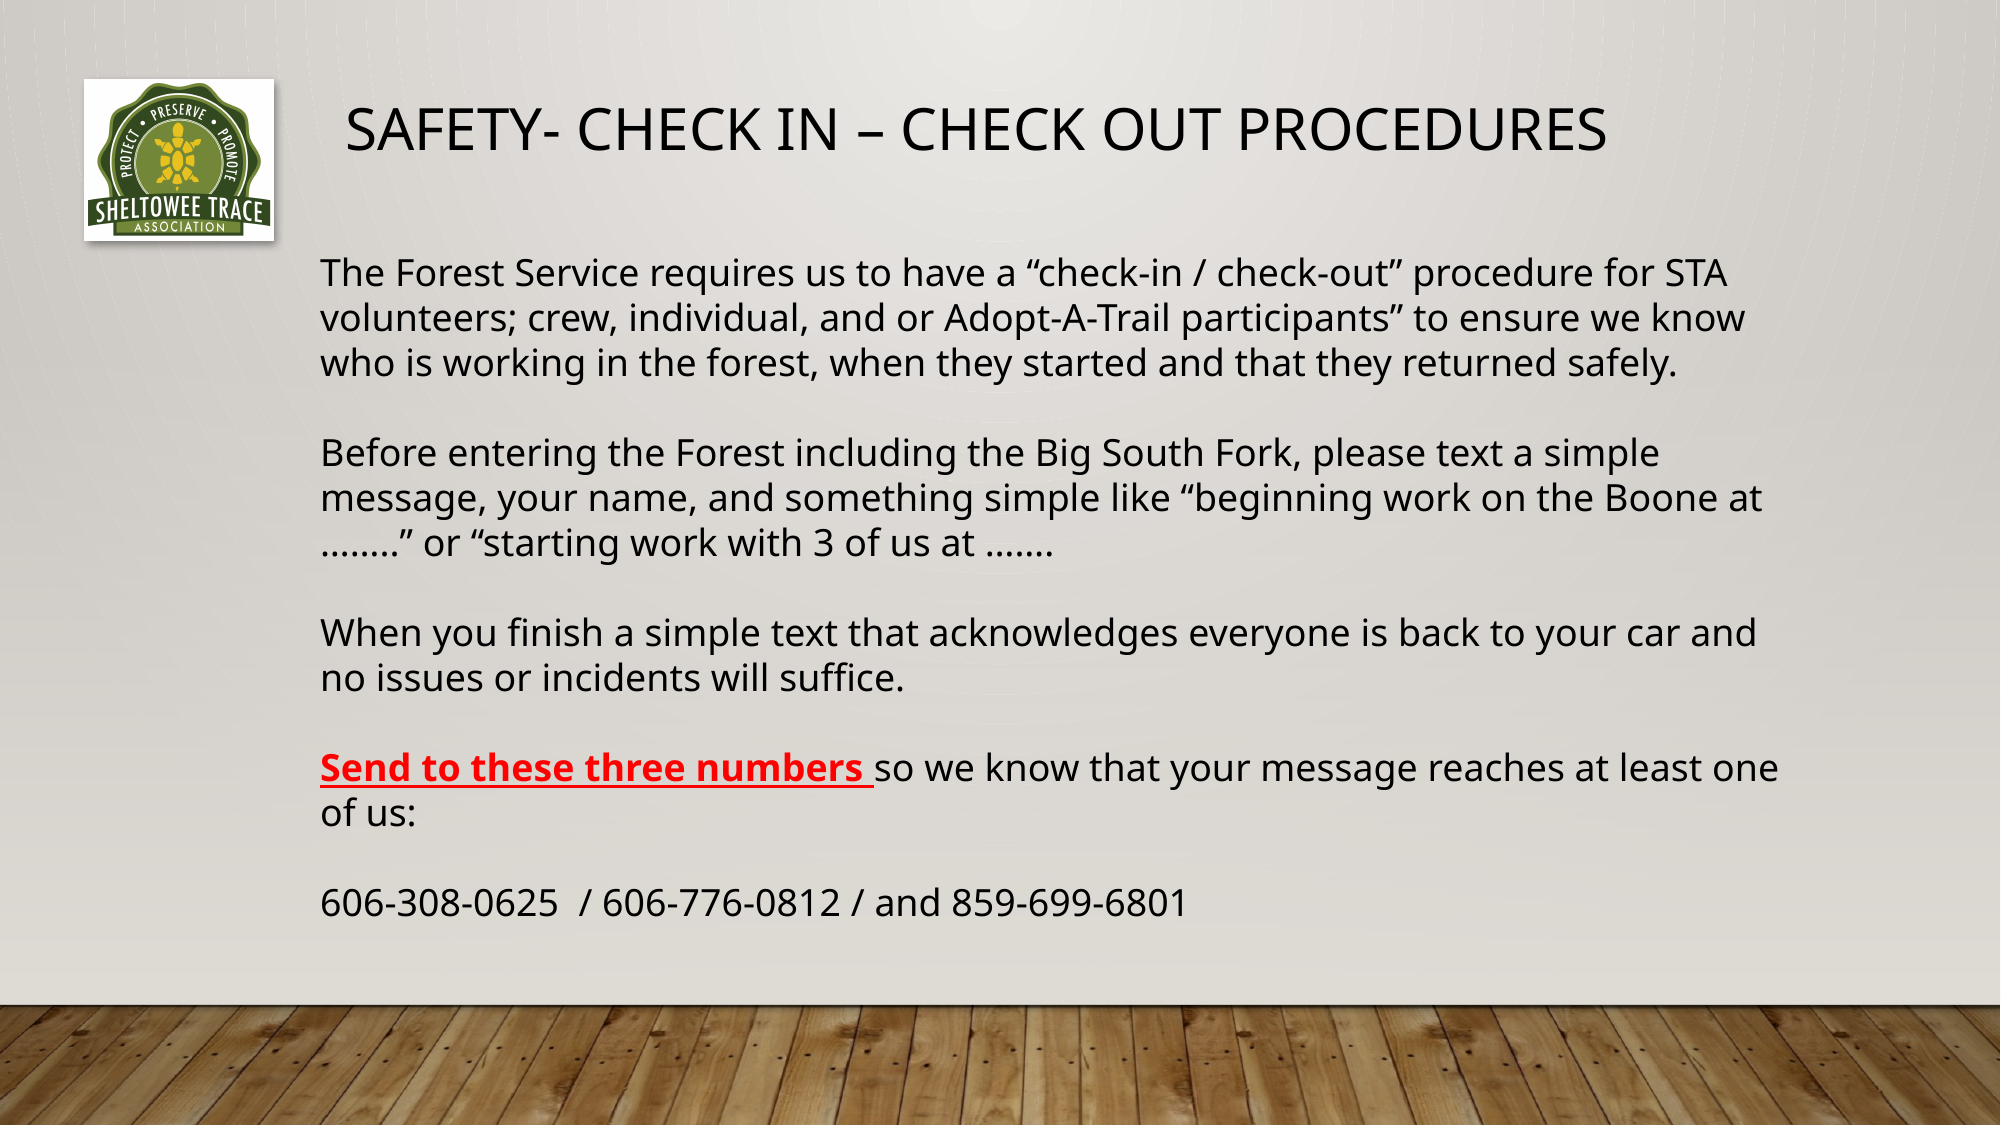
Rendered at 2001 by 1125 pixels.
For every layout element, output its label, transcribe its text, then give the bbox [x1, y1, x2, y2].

text_box SAFETY- CHECK IN – CHECK OUT PROCEDURES [330, 84, 1827, 170]
picture [0, 1005, 2000, 1125]
picture [83, 79, 274, 242]
text_box The Forest Service requires us to have a “check-in / check-out” procedure for STA volunteers; crew, individual, and or Adopt-A-Trail participants” to ensure we know who is working in the forest, when they started and that they returned safely. Before entering the Forest including the Big South Fork, please text a simple message, your name, and something simple like “beginning work on the Boone at ……..” or “starting work with 3 of us at ……. When you finish a simple text that acknowledges everyone is back to your car and no issues or incidents will suffice. Send to these three numbers so we know that your message reaches at least one of us: 606-308-0625 / 606-776-0812 / and 859-699-6801 [305, 241, 1802, 932]
